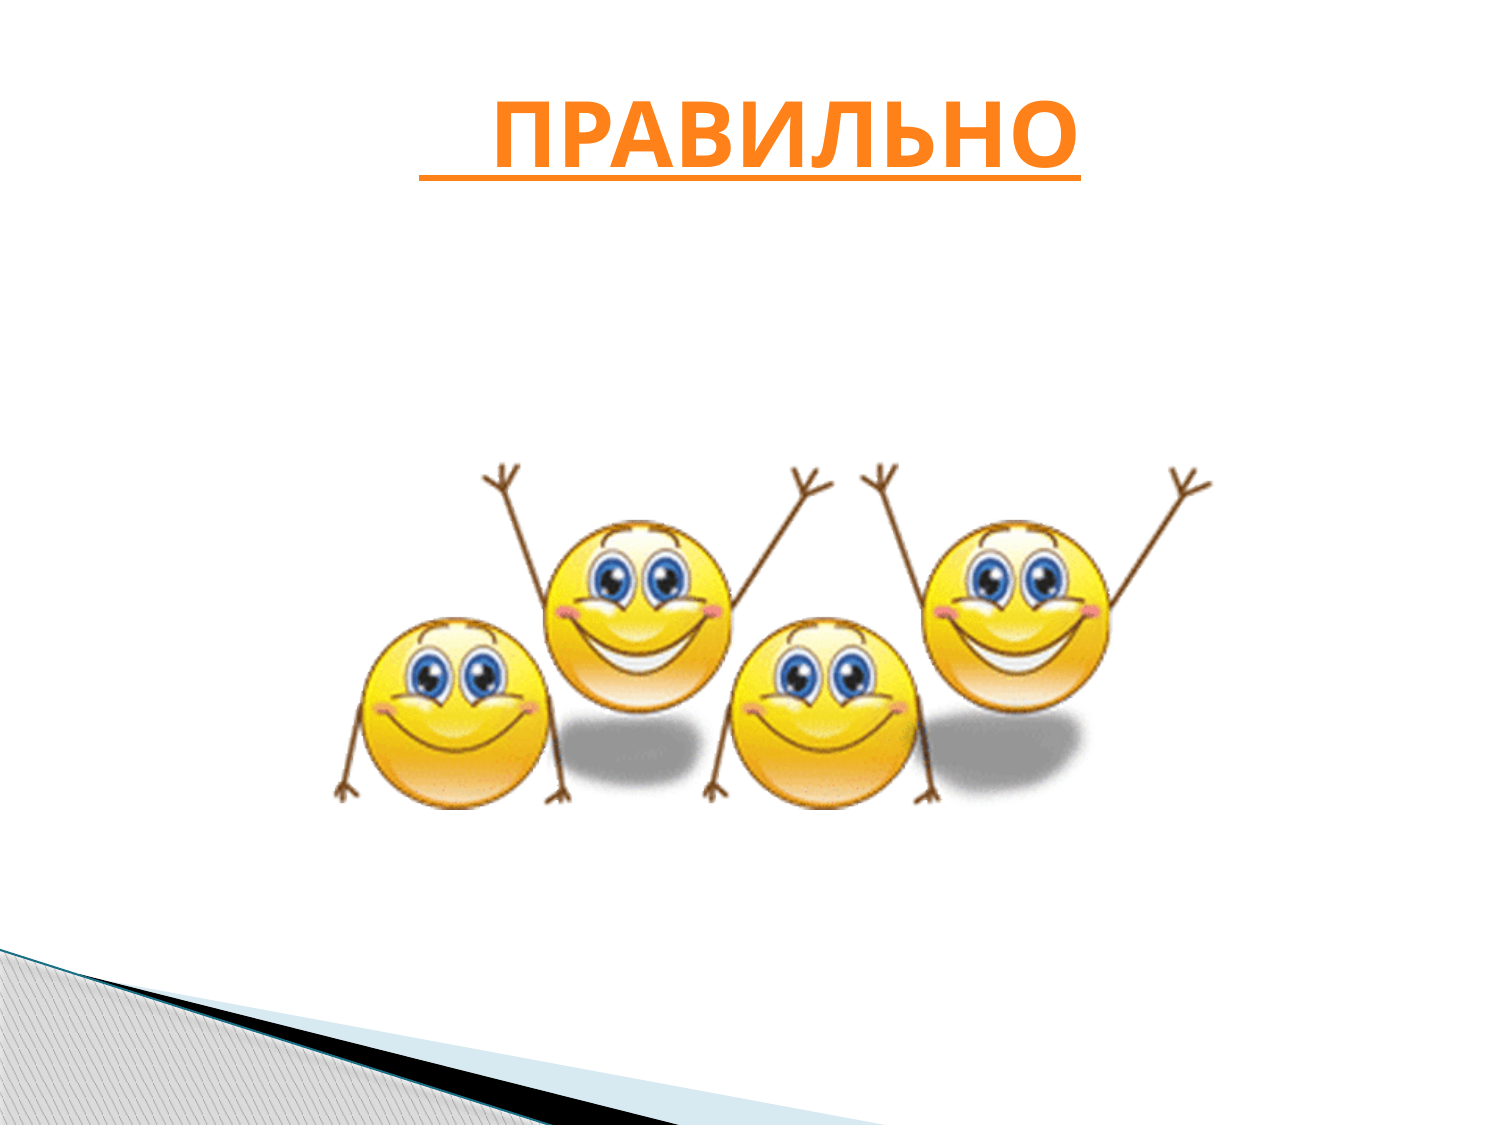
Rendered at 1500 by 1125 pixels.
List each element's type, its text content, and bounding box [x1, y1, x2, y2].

title ПРАВИЛЬНО [75, 45, 1425, 233]
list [284, 418, 1216, 810]
